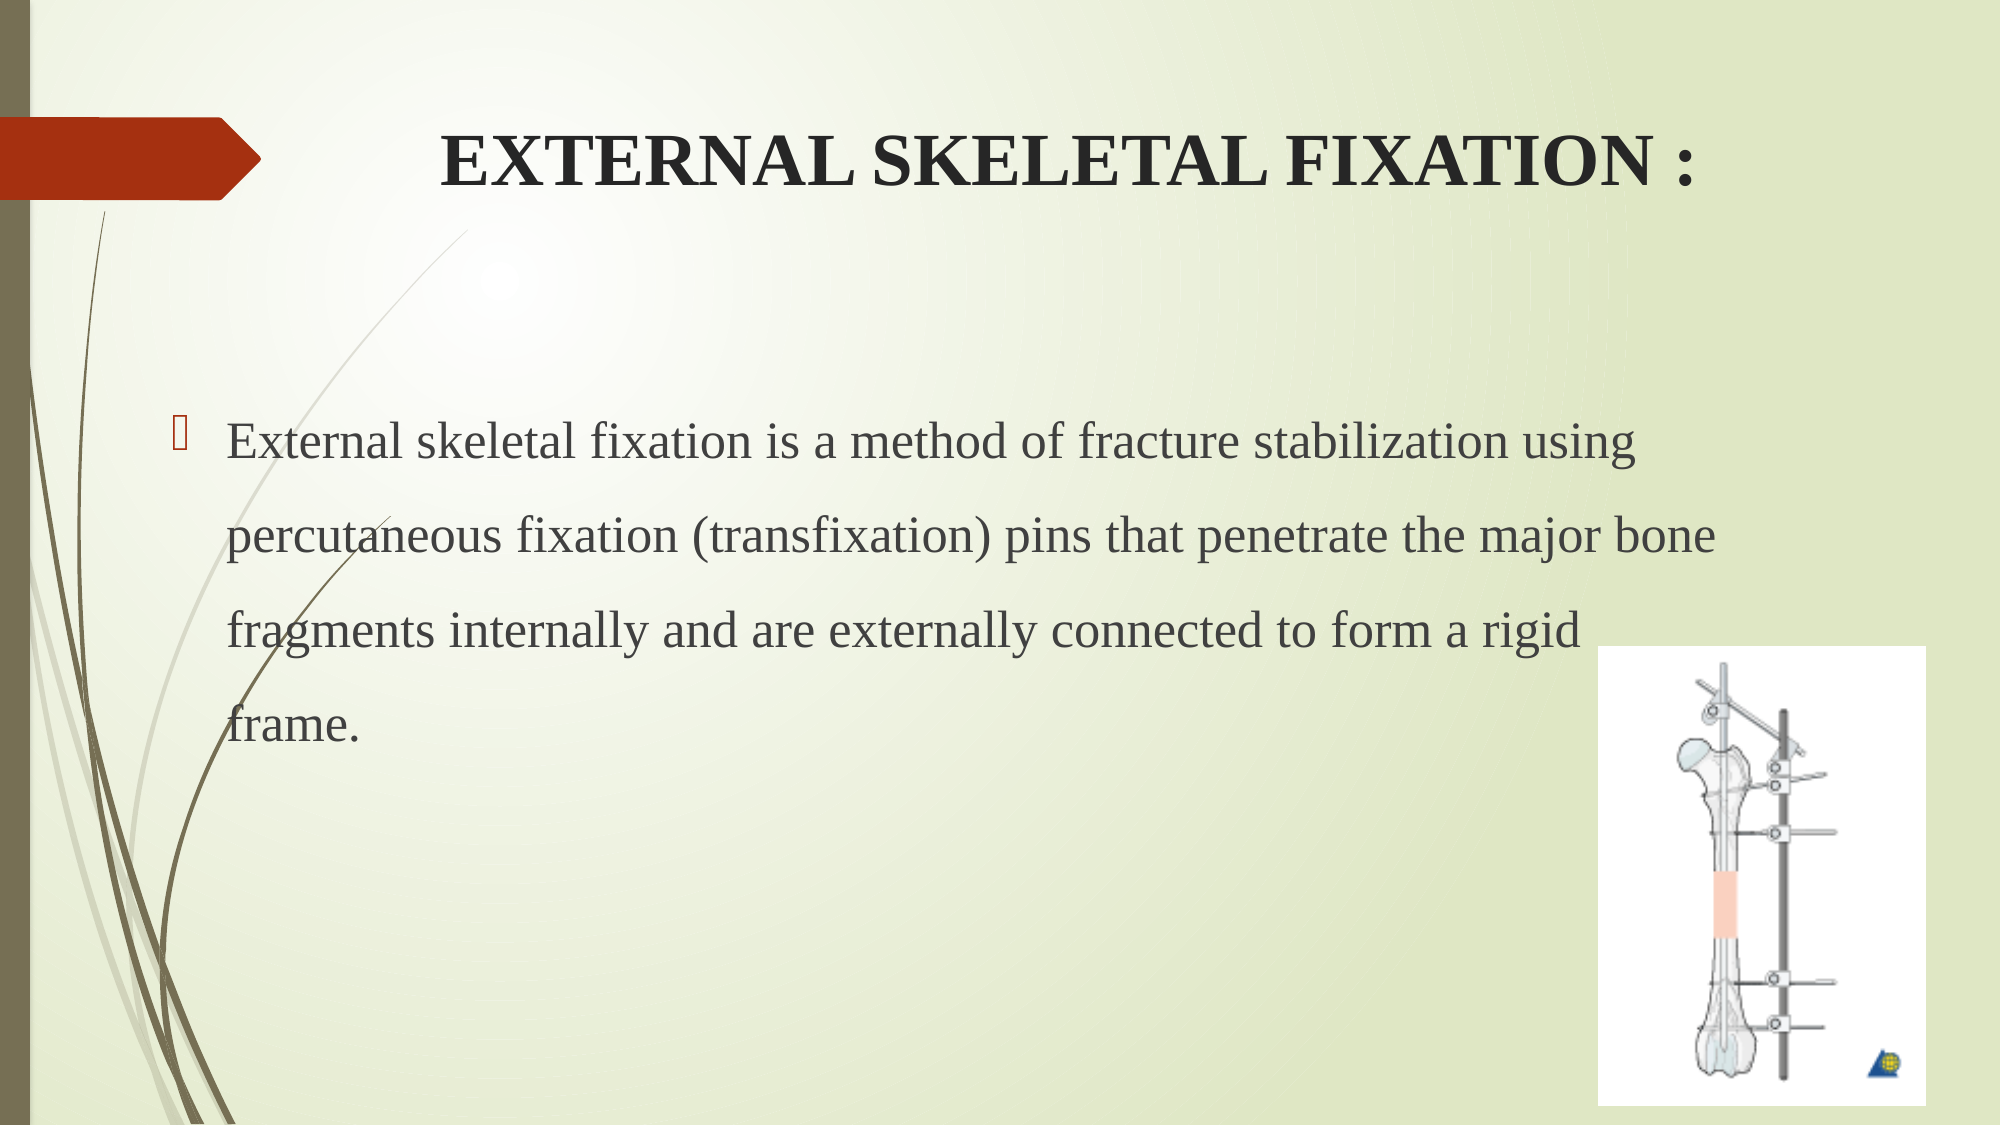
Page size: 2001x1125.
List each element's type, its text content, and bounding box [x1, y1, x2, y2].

list External skeletal fixation is a method of fracture stabilization using percutaneous fixation (transfixation) pins that penetrate the major bone fragments internally and are externally connected to form a rigid frame. [156, 367, 1744, 764]
title EXTERNAL SKELETAL FIXATION : [425, 102, 1888, 313]
picture [1598, 646, 1927, 1107]
